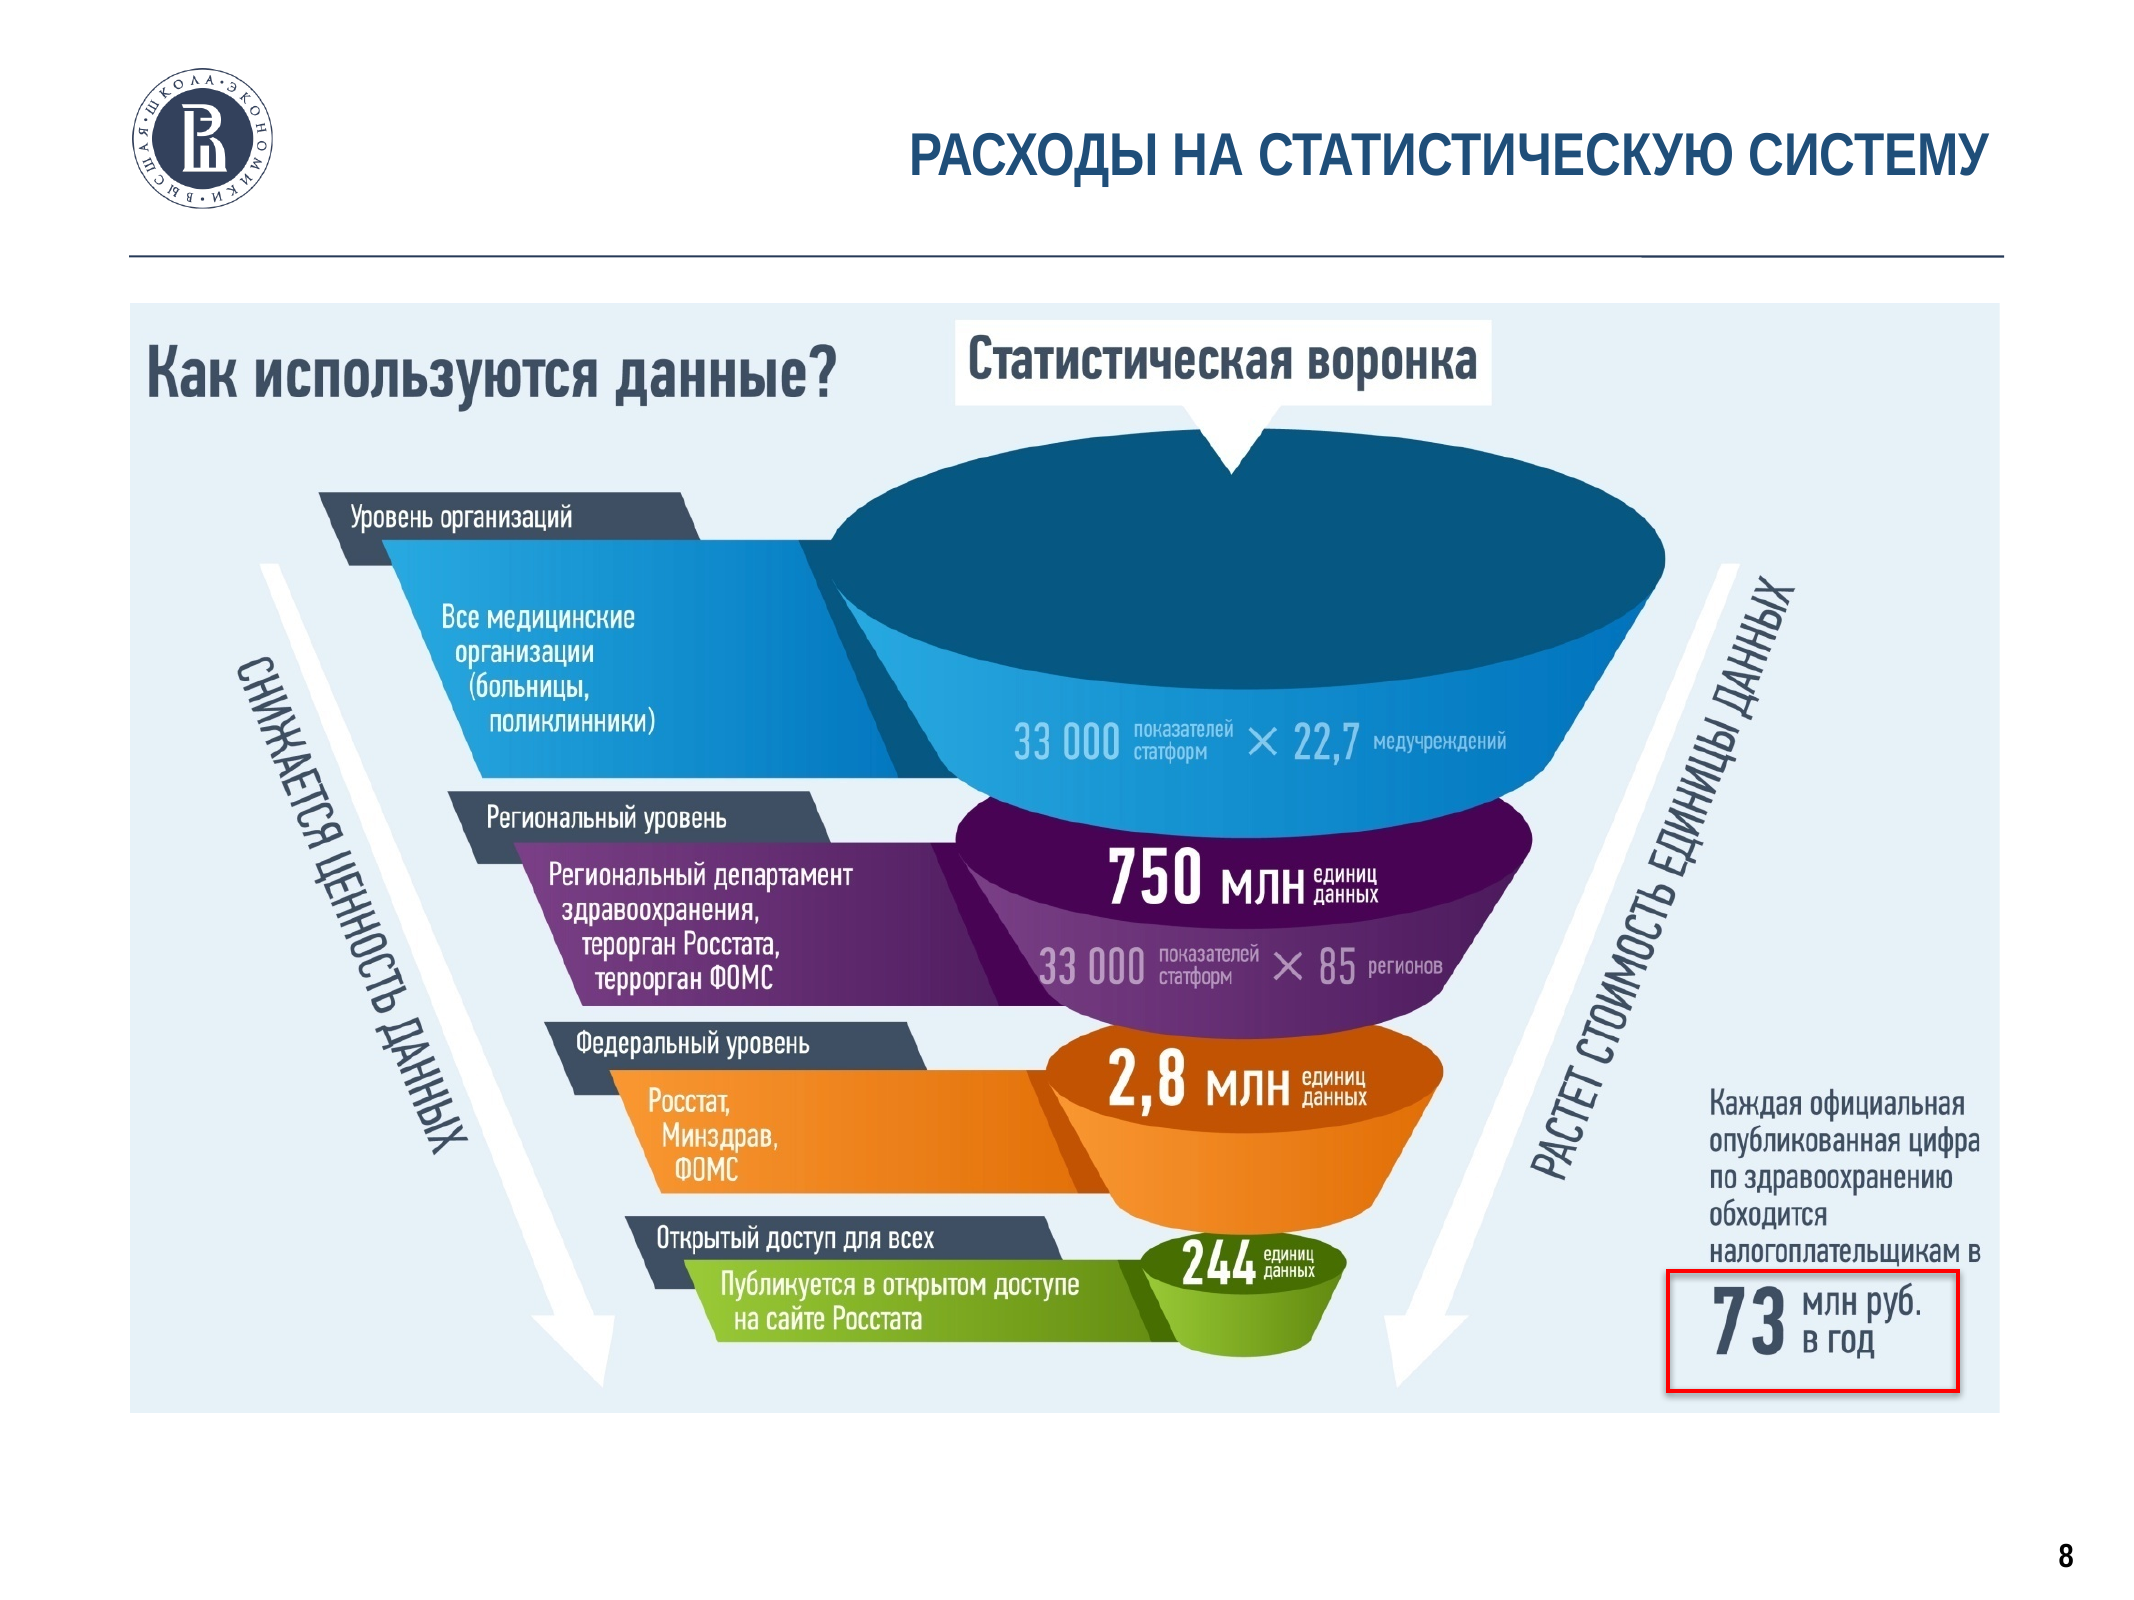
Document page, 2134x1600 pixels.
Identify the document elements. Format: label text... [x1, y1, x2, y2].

picture [129, 303, 2000, 1413]
text_box РАСХОДЫ НА СТАТИСТИЧЕСКУЮ СИСТЕМУ [68, 106, 2013, 244]
picture [131, 68, 273, 209]
